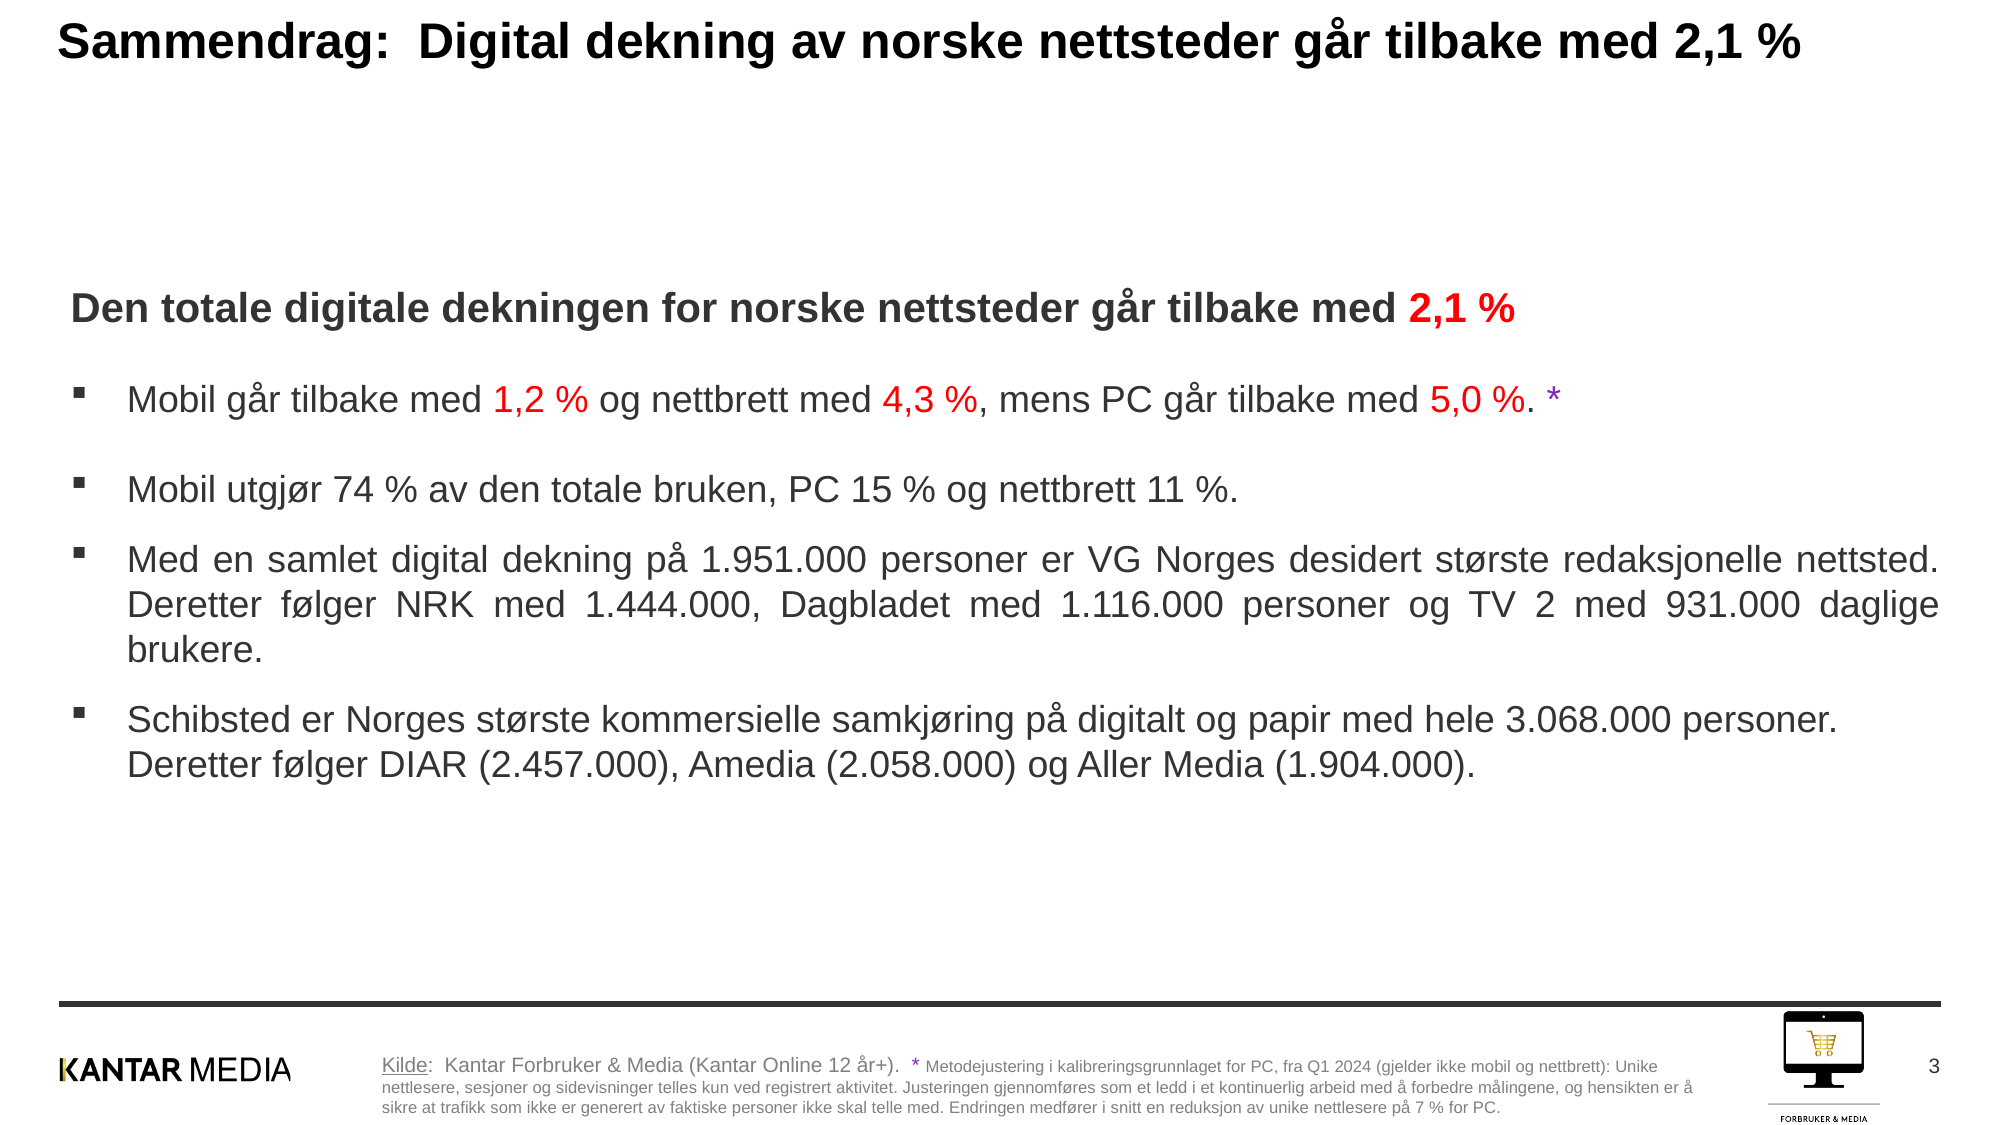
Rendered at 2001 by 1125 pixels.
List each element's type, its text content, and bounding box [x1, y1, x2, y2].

picture [1768, 1011, 1880, 1125]
text_box Den totale digitale dekningen for norske nettsteder går tilbake med 2,1 % Mobil går tilbake med 1,2 % og nettbrett med 4,3 %, mens PC går tilbake med 5,0 %. * Mobil utgjør 74 % av den totale bruken, PC 15 % og nettbrett 11 %. Med en samlet digital dekning på 1.951.000 personer er VG Norges desidert største redaksjonelle nettsted. Deretter følger NRK med 1.444.000, Dagbladet med 1.116.000 personer og TV 2 med 931.000 daglige brukere. Schibsted er Norges største kommersielle samkjøring på digitalt og papir med hele 3.068.000 personer. Deretter følger DIAR (2.457.000), Amedia (2.058.000) og Aller Media (1.904.000). [70, 280, 1940, 1006]
title Sammendrag: Digital dekning av norske nettsteder går tilbake med 2,1 % [57, 8, 1939, 176]
text_box Kilde: Kantar Forbruker & Media (Kantar Online 12 år+). * Metodejustering i kalibreringsgrunnlaget for PC, fra Q1 2024 (gjelder ikke mobil og nettbrett): Unike nettlesere, sesjoner og sidevisninger telles kun ved registrert aktivitet. Justeringen gjennomføres som et ledd i et kontinuerlig arbeid med å forbedre målingene, og hensikten er å sikre at trafikk som ikke er generert av faktiske personer ikke skal telle med. Endringen medfører i snitt en reduksjon av unike nettlesere på 7 % for PC. [381, 1051, 1708, 1117]
slide_number 3 [1880, 1048, 1941, 1082]
picture [59, 1057, 291, 1083]
